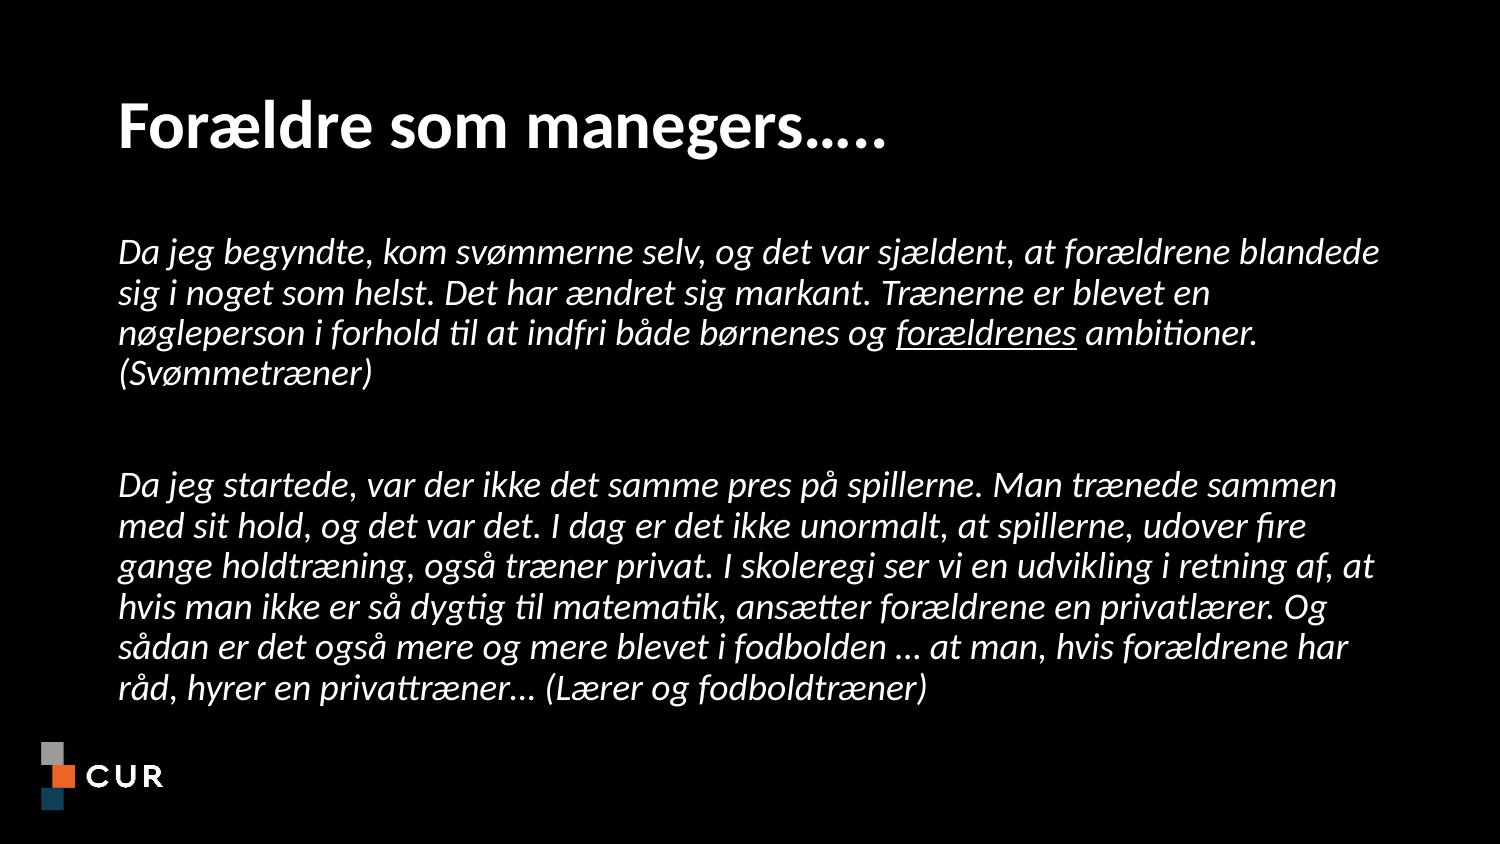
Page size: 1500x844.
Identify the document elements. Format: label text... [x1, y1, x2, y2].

picture [29, 738, 167, 819]
title Forældre som manegers….. [103, 44, 1397, 208]
list Da jeg begyndte, kom svømmerne selv, og det var sjældent, at forældrene blandede sig i noget som helst. Det har ændret sig markant. Trænerne er blevet en nøgleperson i forhold til at indfri både børnenes og forældrenes ambitioner. (Svømmetræner) Da jeg startede, var der ikke det samme pres på spillerne. Man trænede sammen med sit hold, og det var det. I dag er det ikke unormalt, at spillerne, udover fire gange holdtræning, også træner privat. I skoleregi ser vi en udvikling i retning af, at hvis man ikke er så dygtig til matematik, ansætter forældrene en privatlærer. Og sådan er det også mere og mere blevet i fodbolden … at man, hvis forældrene har råd, hyrer en privattræner… (Lærer og fodboldtræner) [103, 224, 1397, 760]
